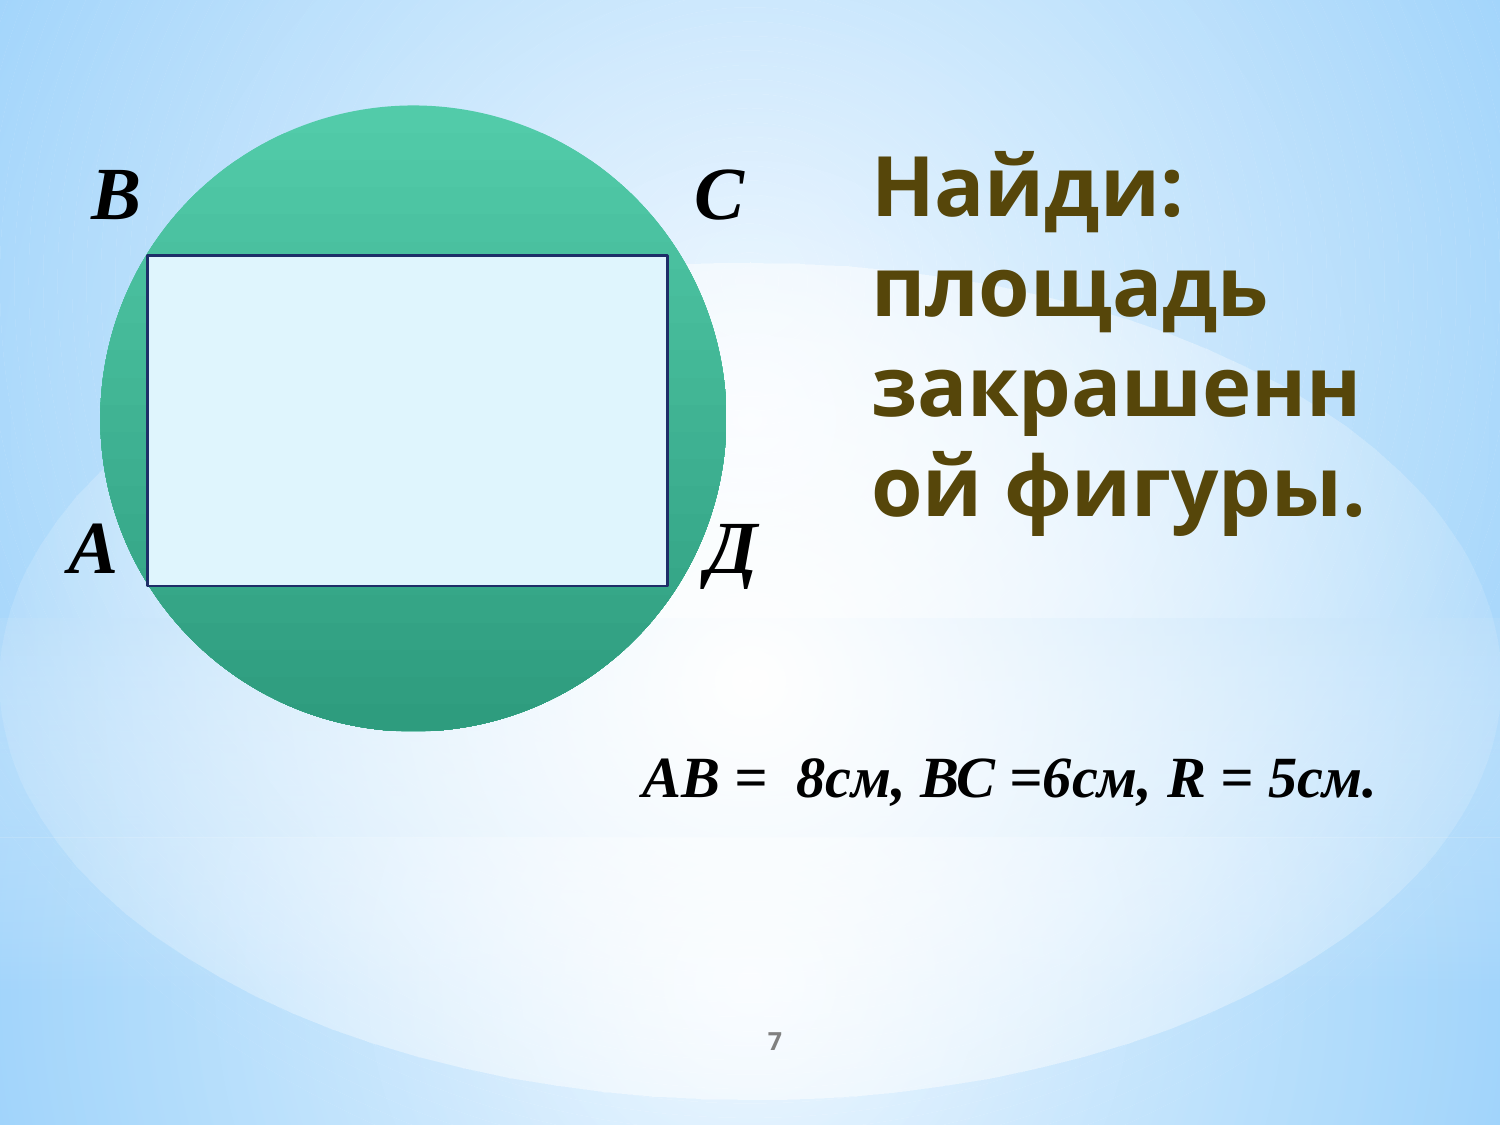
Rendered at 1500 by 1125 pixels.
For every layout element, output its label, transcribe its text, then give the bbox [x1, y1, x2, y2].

text_box Найди: площадь закрашенной фигуры. [856, 125, 1412, 541]
text_box B [77, 137, 157, 242]
text_box Д [691, 491, 773, 597]
text_box C [679, 137, 760, 242]
text_box [147, 105, 727, 732]
text_box А [53, 491, 134, 597]
text_box АВ = 8см, ВС =6см, R = 5см. [627, 731, 1408, 817]
slide_number 7 [624, 1012, 925, 1073]
text_box [100, 255, 146, 582]
text_box [146, 254, 669, 587]
